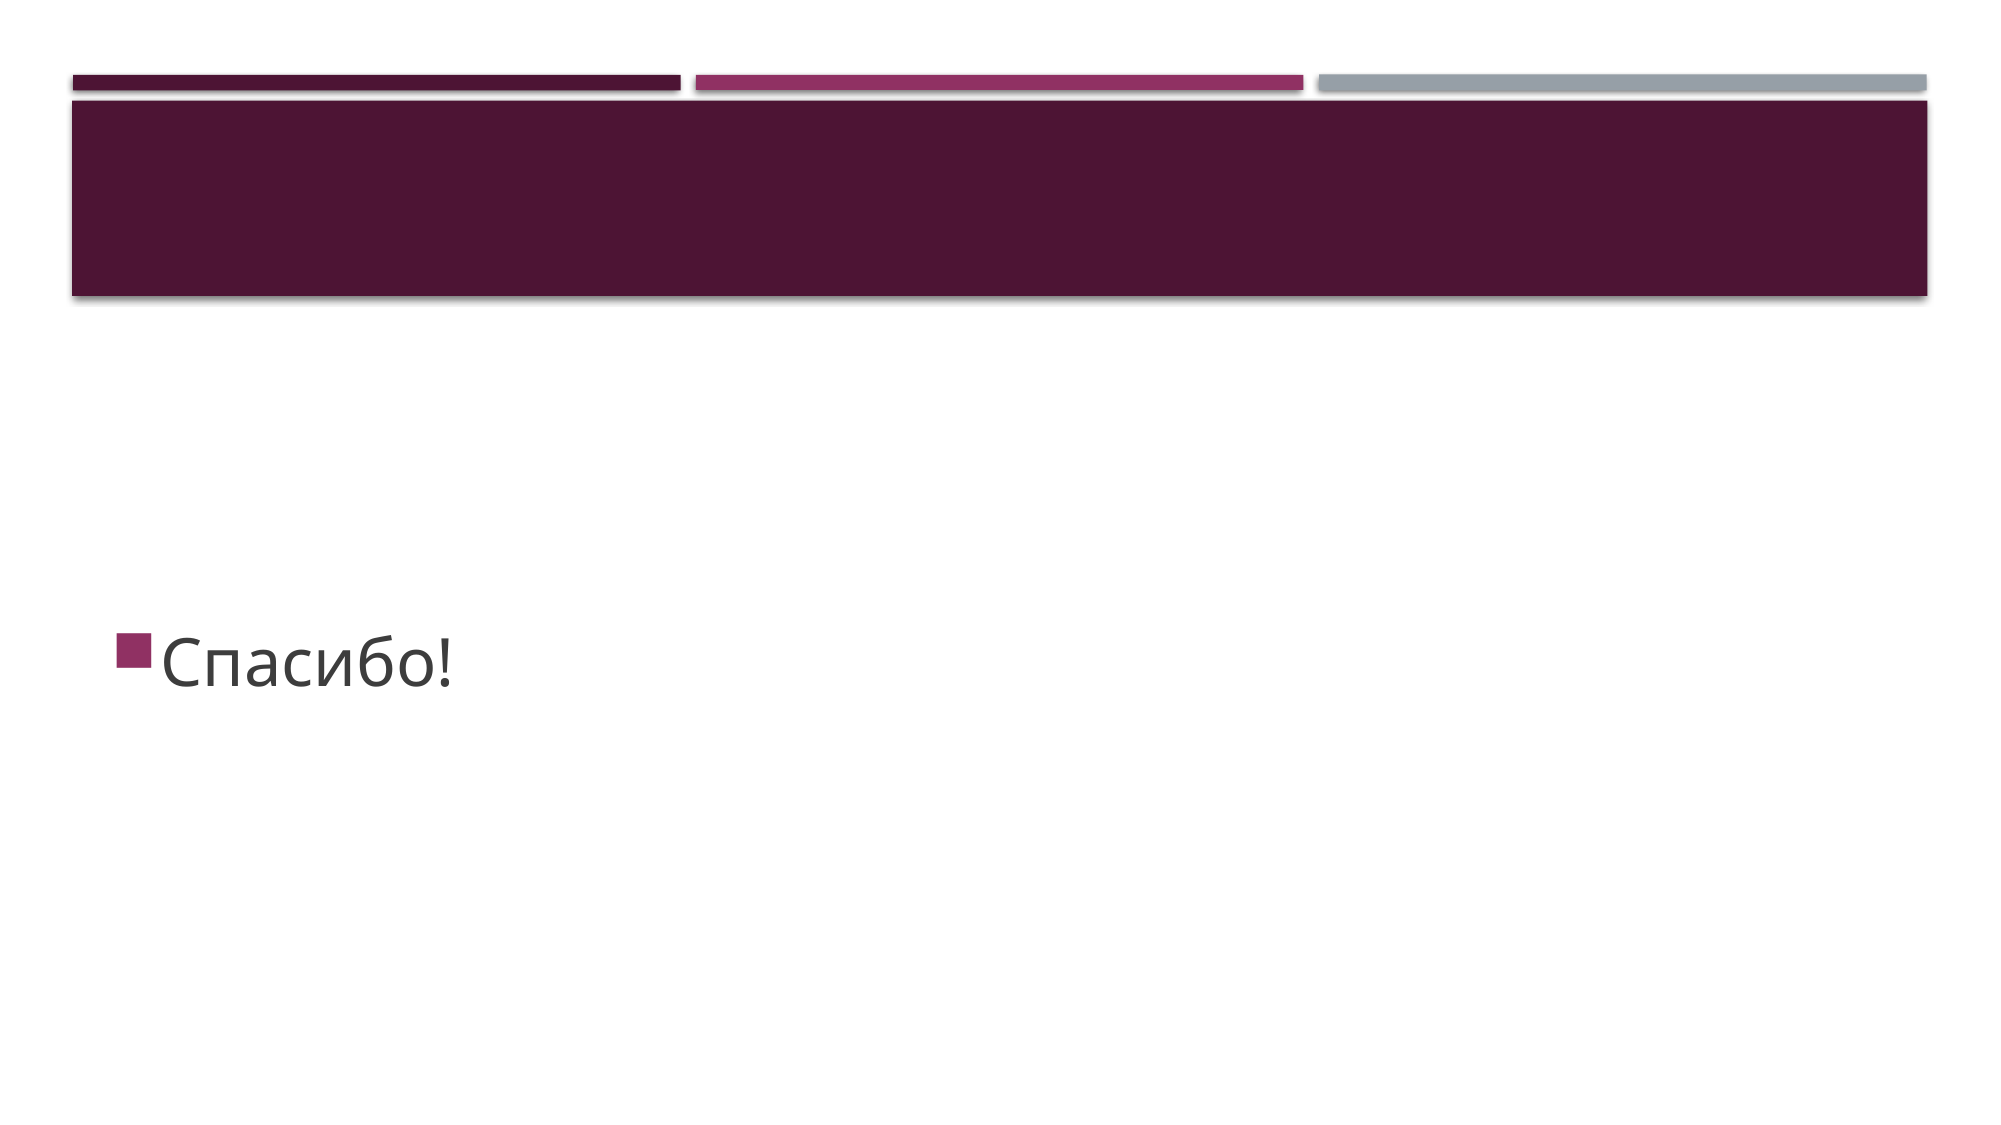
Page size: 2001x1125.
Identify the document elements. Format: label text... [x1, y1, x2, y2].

list Спасибо! [95, 357, 1905, 962]
